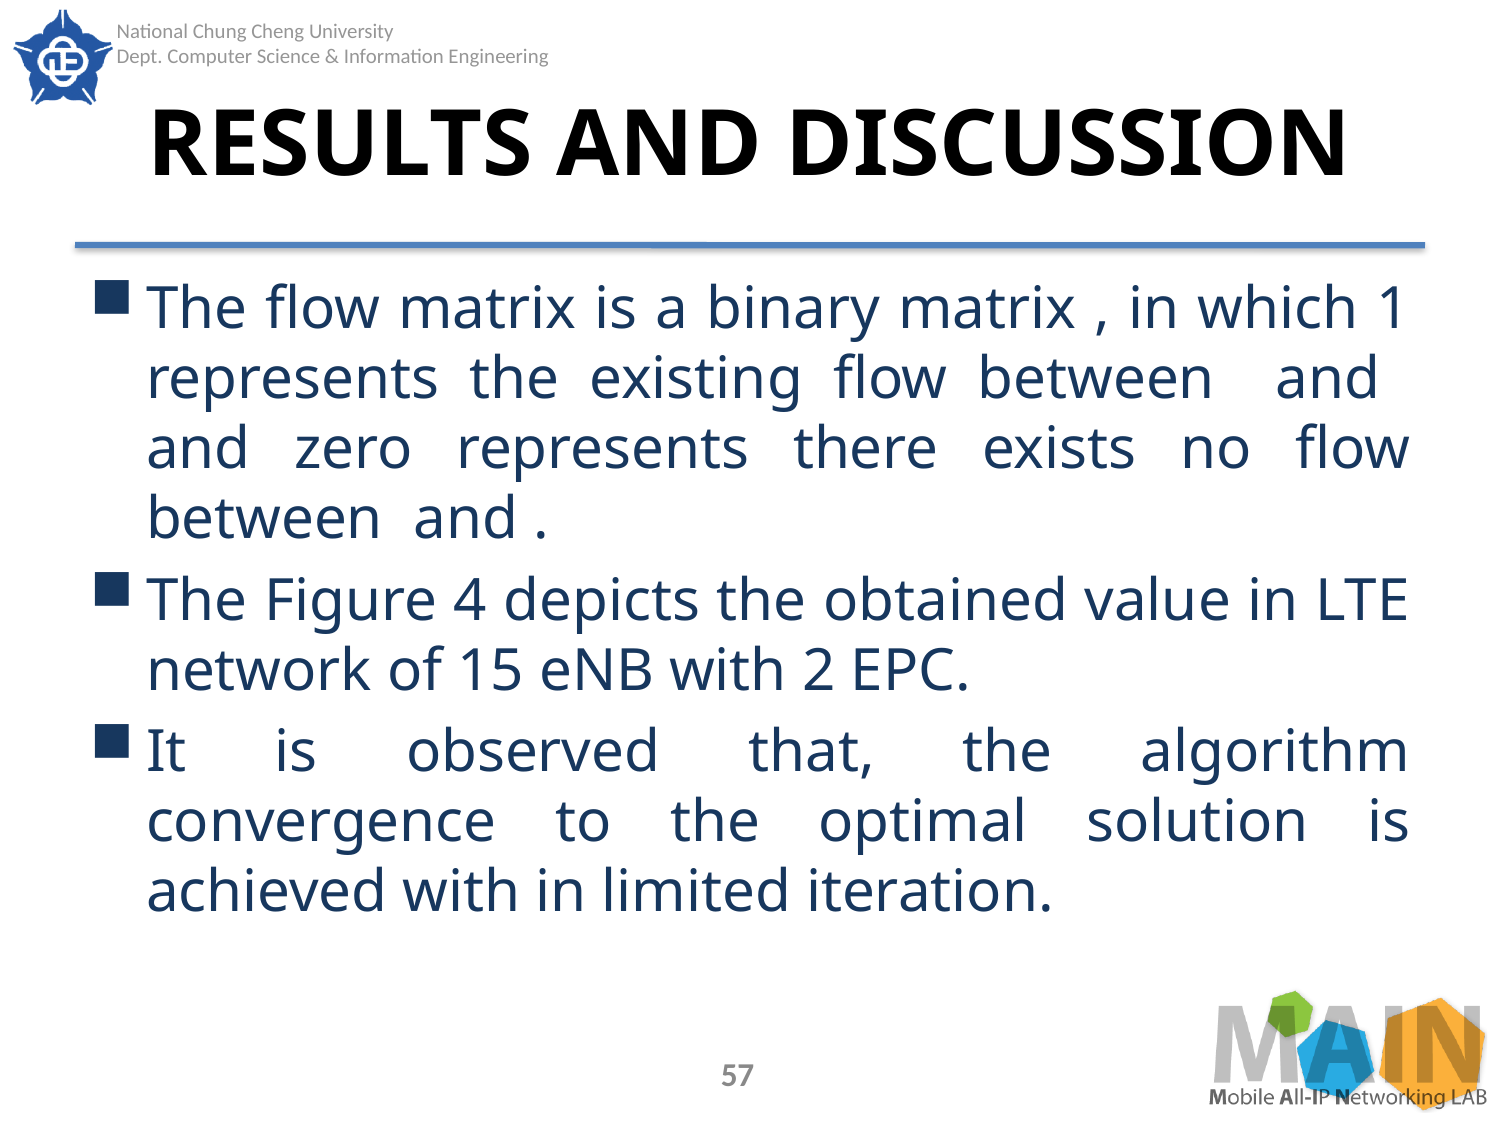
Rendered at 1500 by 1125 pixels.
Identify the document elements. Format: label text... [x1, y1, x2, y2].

picture [1050, 987, 1488, 1113]
slide_number 57 [562, 1042, 913, 1103]
picture [0, 0, 126, 113]
title RESULTS AND DISCUSSION [75, 45, 1425, 233]
